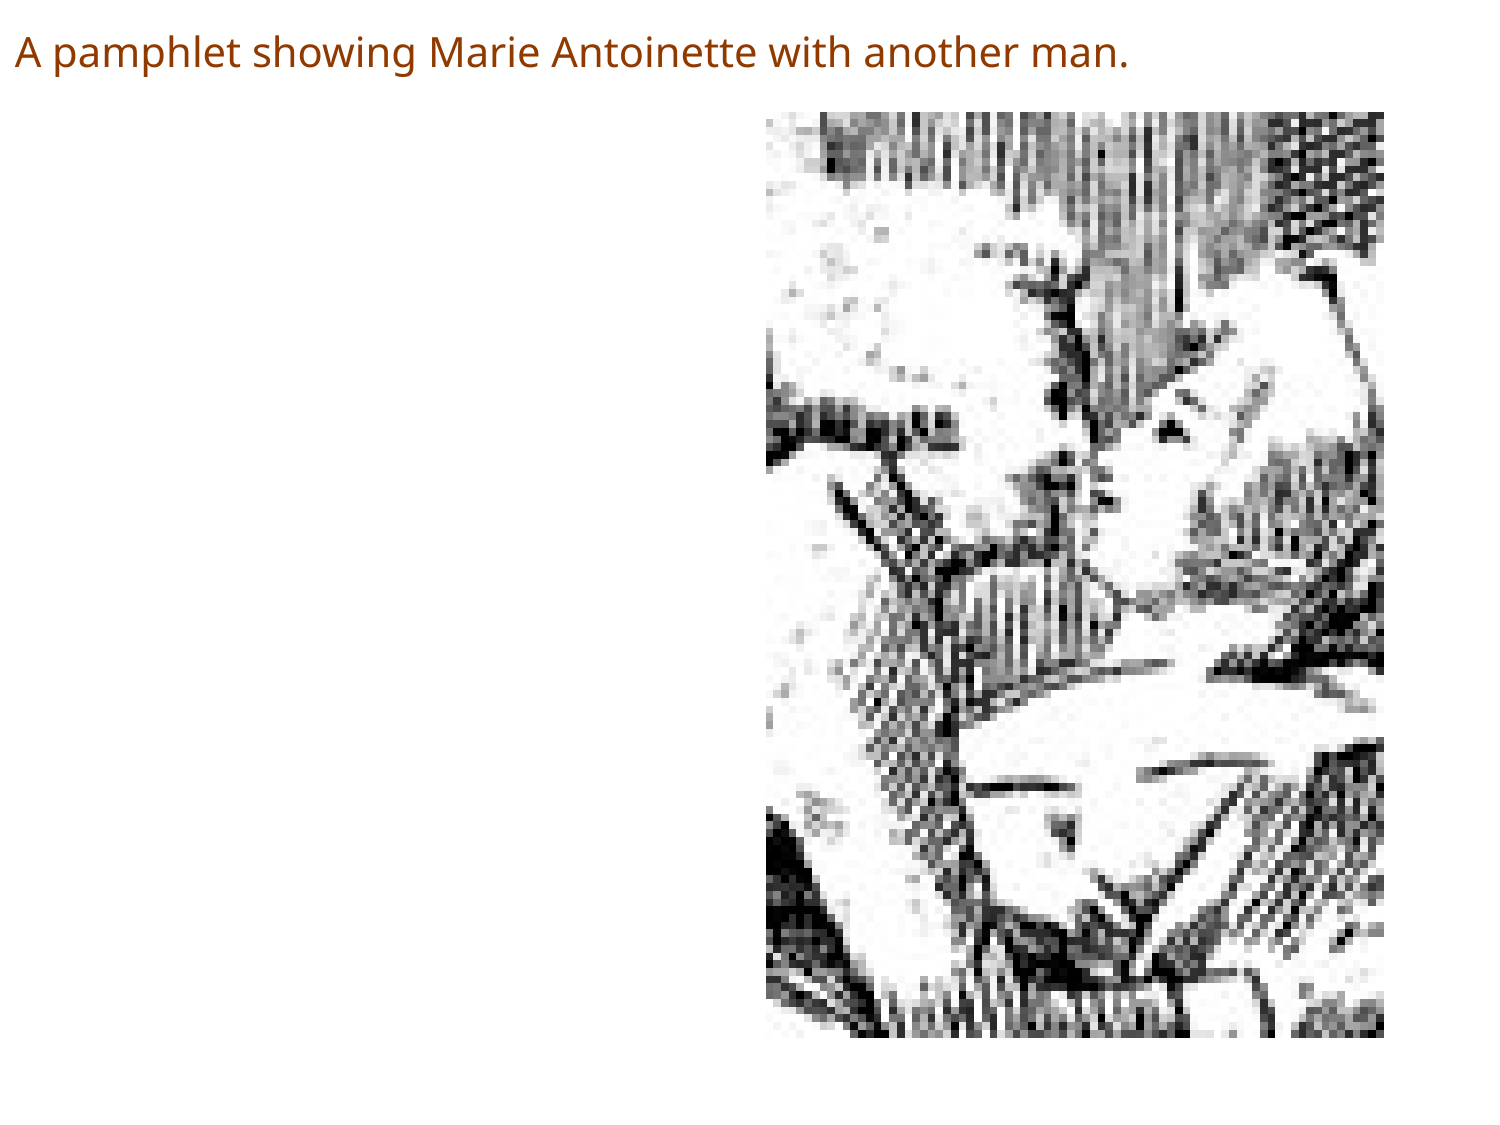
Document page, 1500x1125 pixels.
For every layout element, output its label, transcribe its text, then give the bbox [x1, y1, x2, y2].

text_box A pamphlet showing Marie Antoinette with another man. [0, 0, 1243, 83]
picture [766, 112, 1384, 1038]
